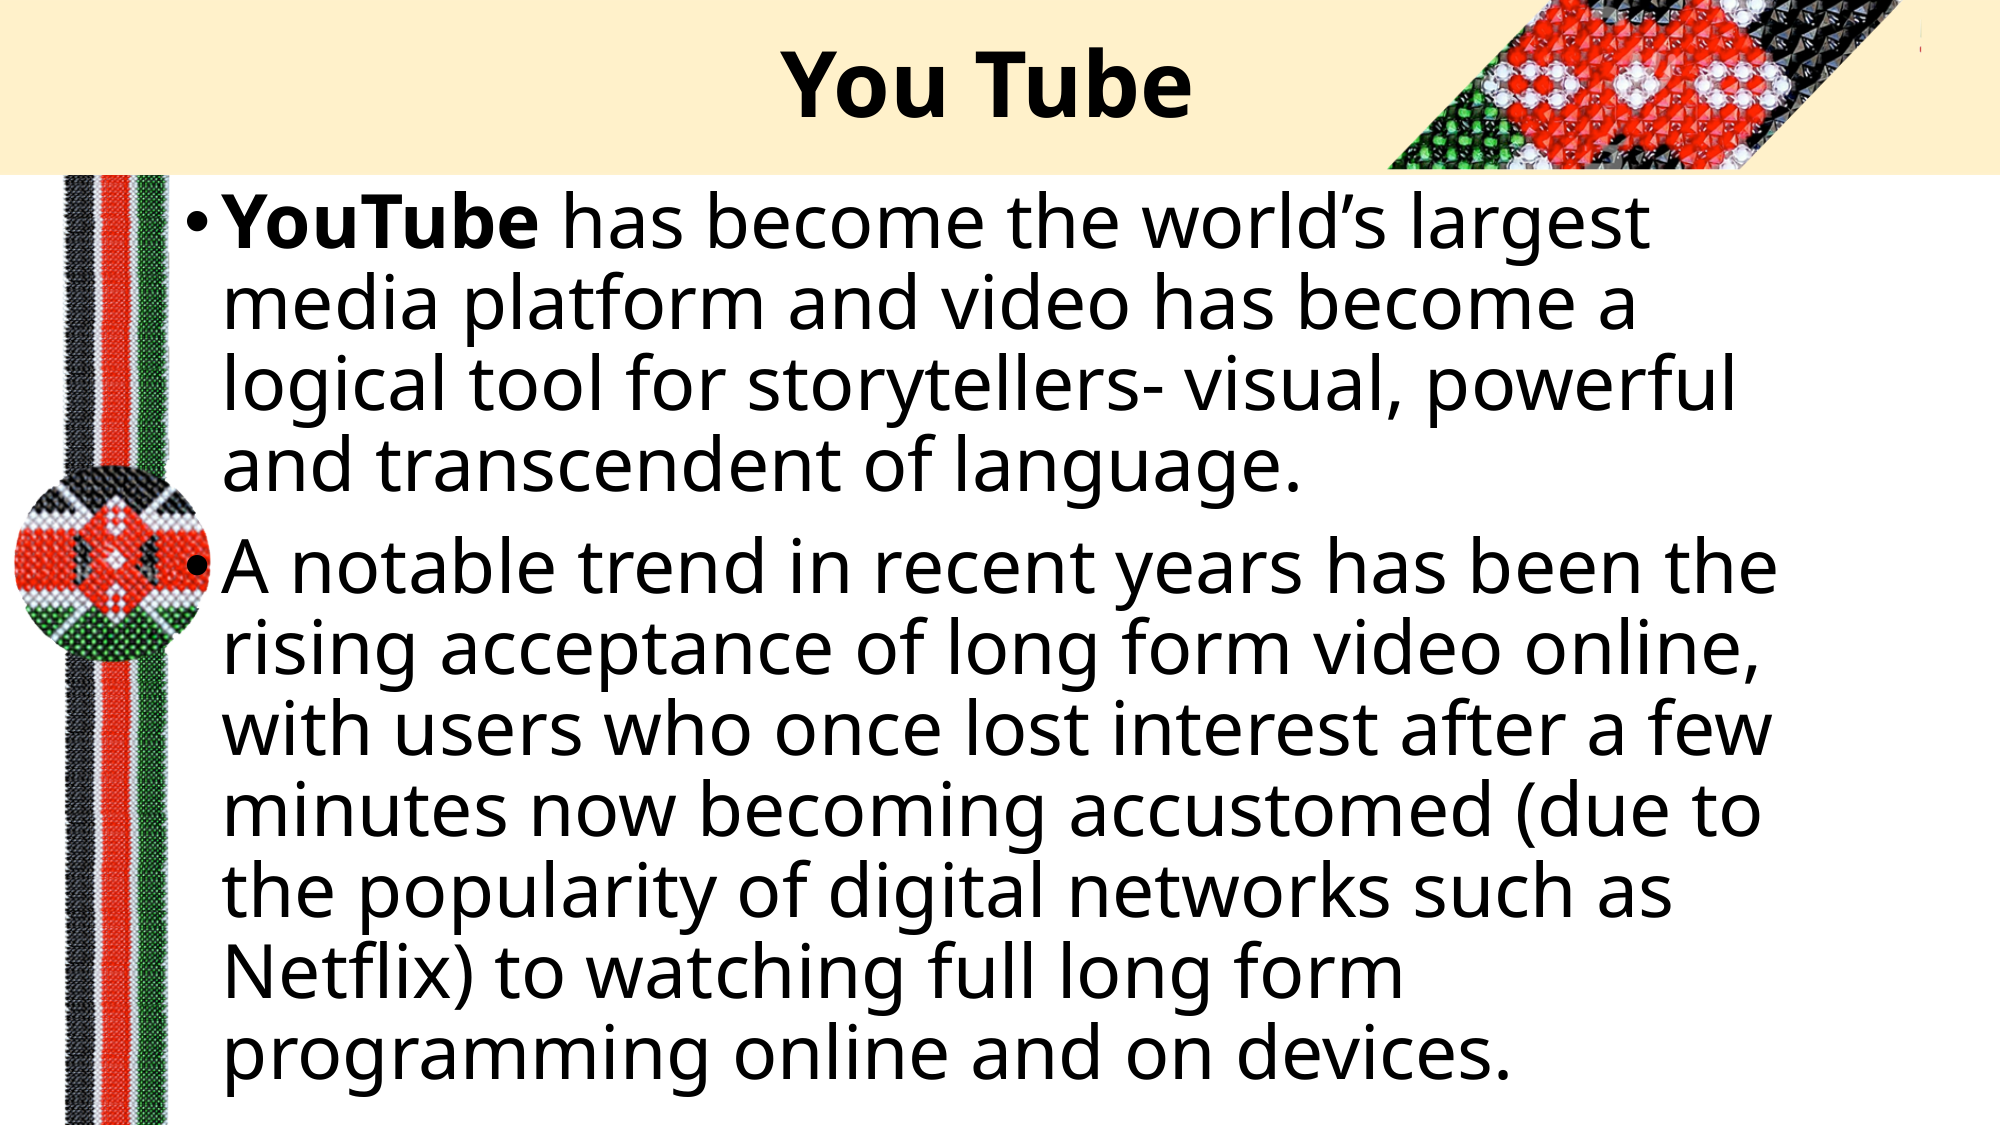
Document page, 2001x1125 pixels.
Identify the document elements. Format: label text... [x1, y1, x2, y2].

picture [0, 0, 169, 1125]
title You Tube [137, 0, 1863, 177]
picture [1863, 0, 2000, 175]
list YouTube has become the world’s largest media platform and video has become a logical tool for storytellers- visual, powerful and transcendent of language. A notable trend in recent years has been the rising acceptance of long form video online, with users who once lost interest after a few minutes now becoming accustomed (due to the popularity of digital networks such as Netflix) to watching full long form programming online and on devices. [169, 176, 1863, 1125]
